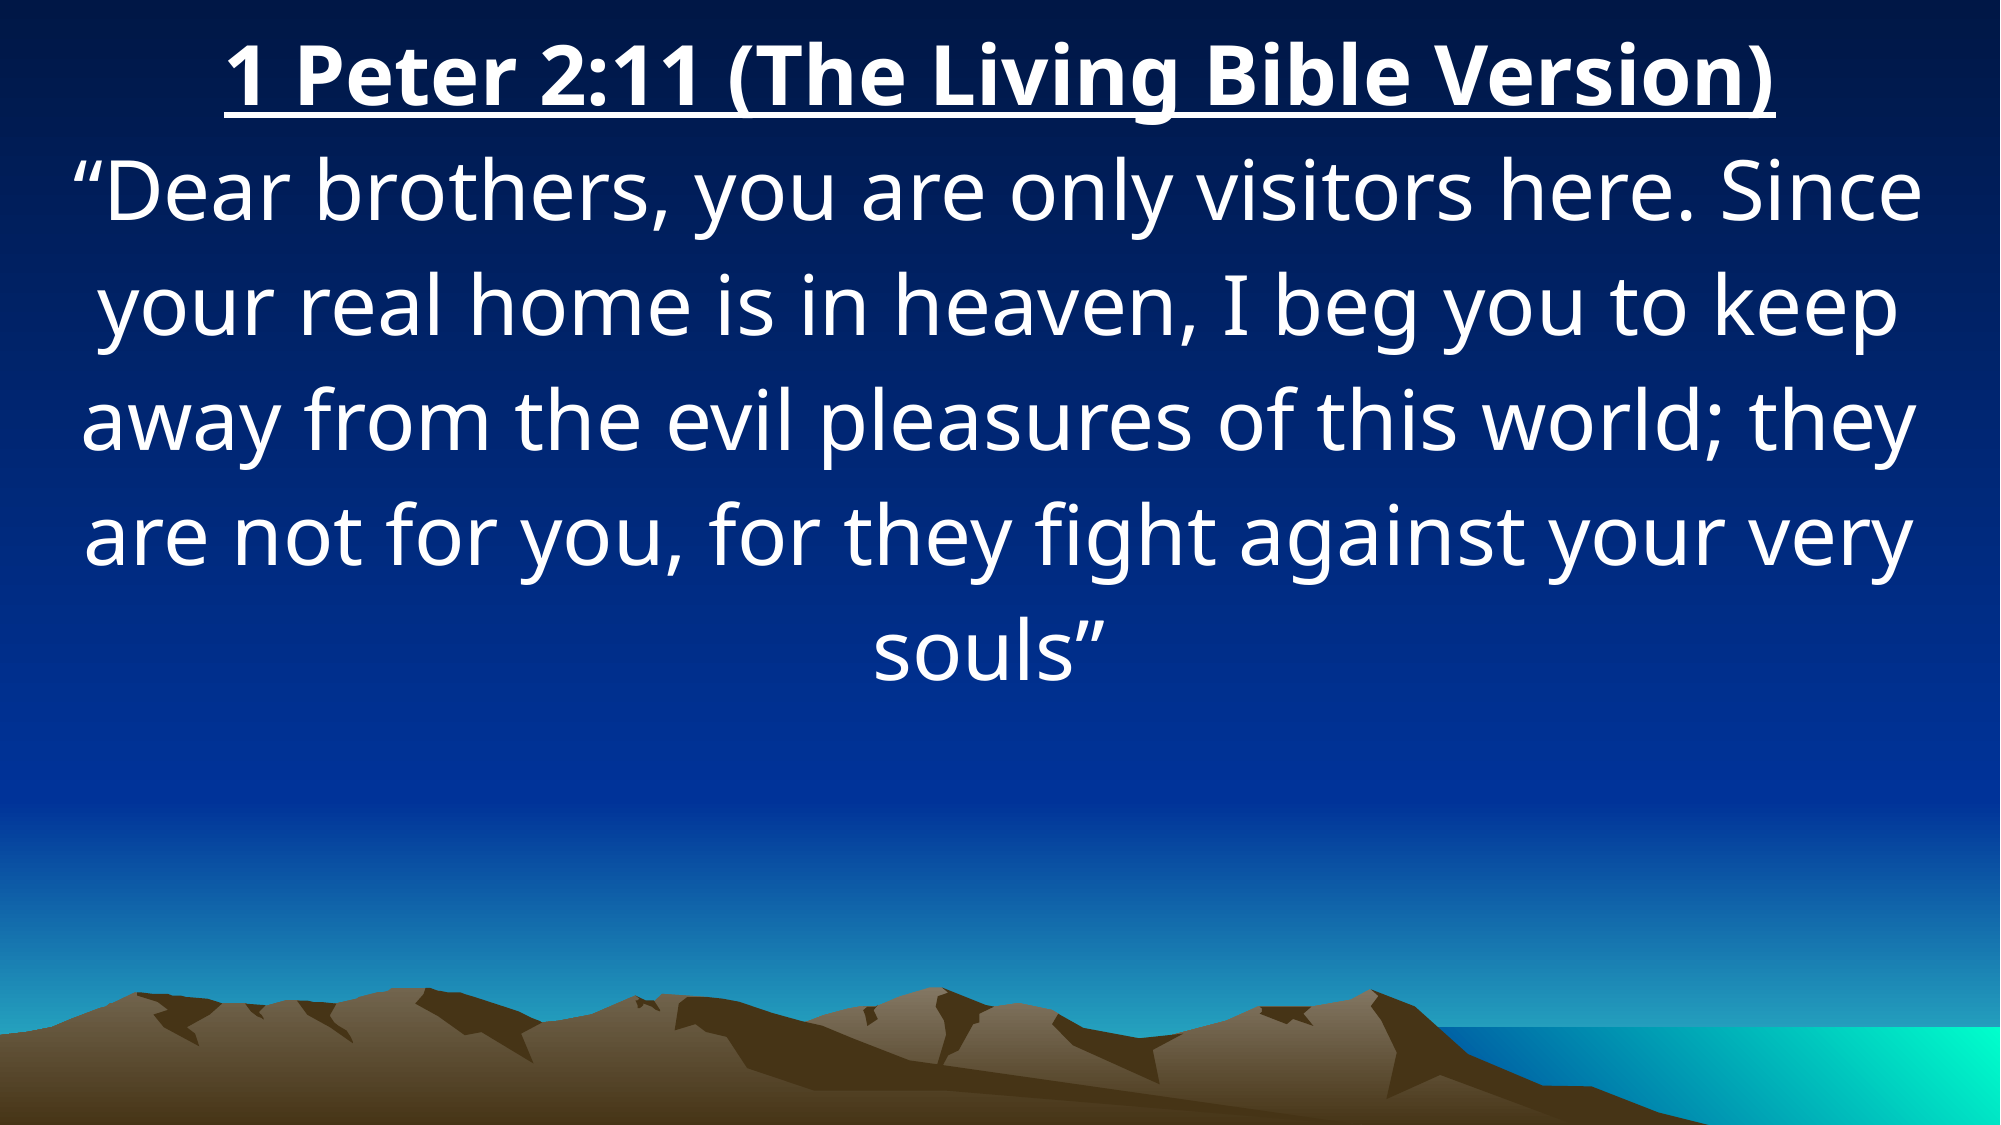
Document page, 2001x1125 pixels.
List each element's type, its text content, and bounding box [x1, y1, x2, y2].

text_box 1 Peter 2:11 (The Living Bible Version) “Dear brothers, you are only visitors here. Since your real home is in heaven, I beg you to keep away from the evil pleasures of this world; they are not for you, for they fight against your very souls” [0, 0, 2000, 900]
